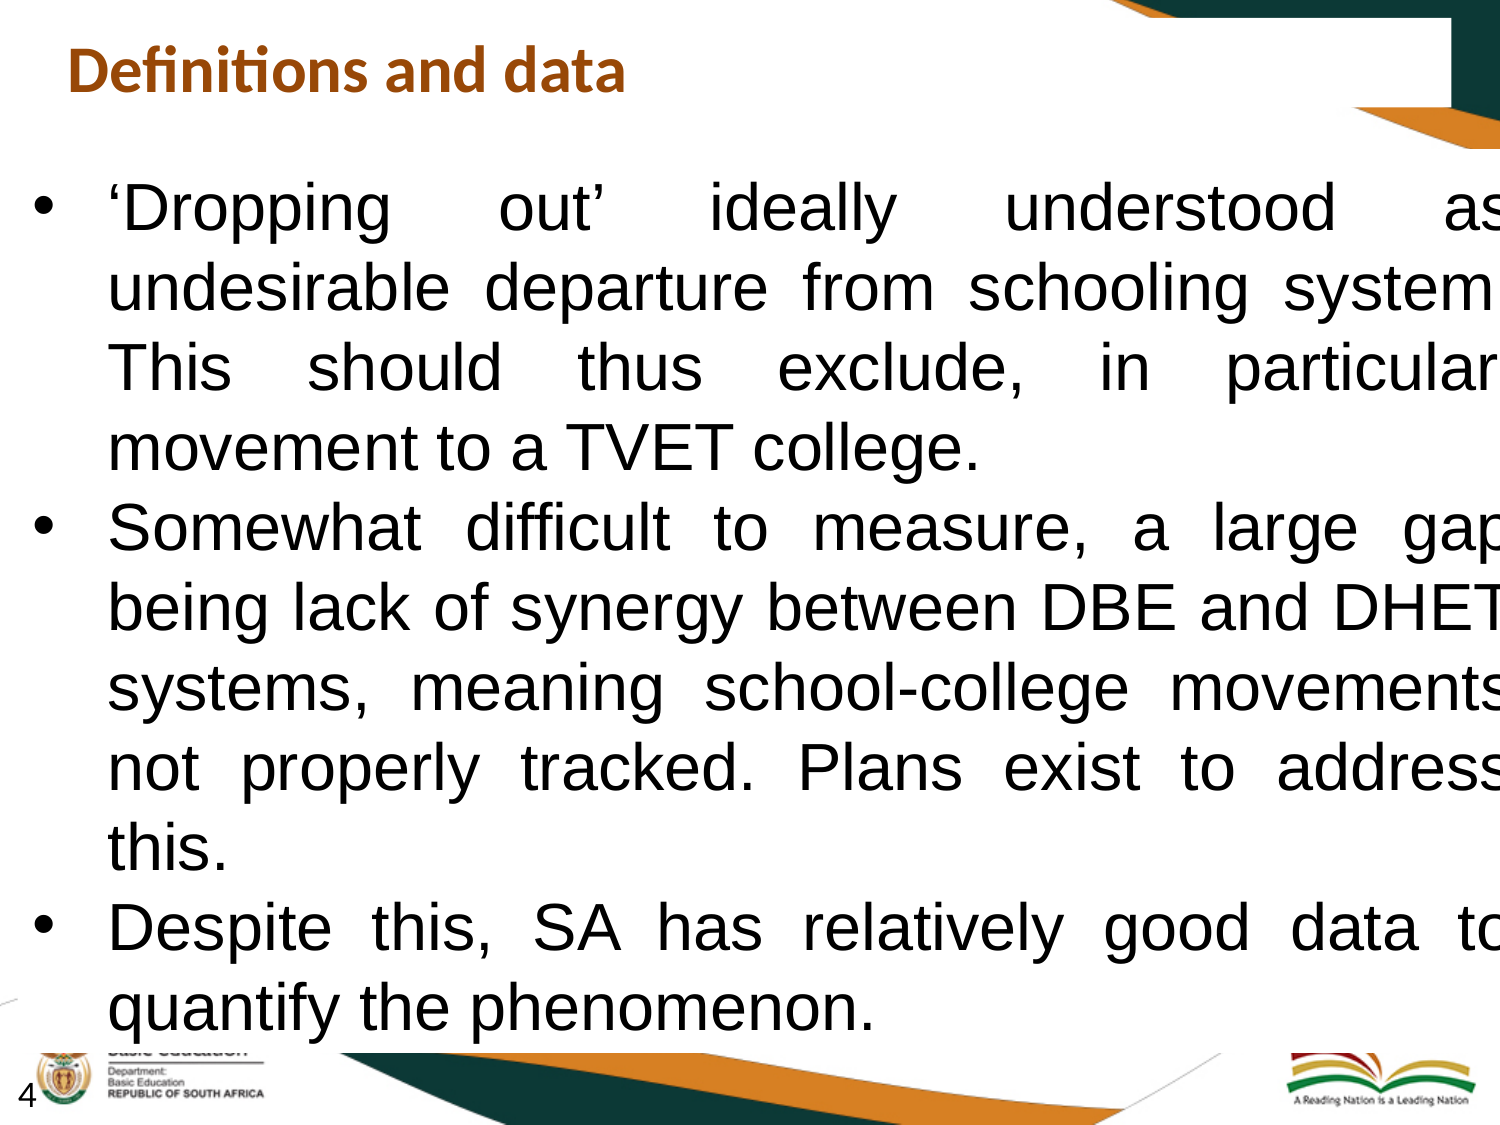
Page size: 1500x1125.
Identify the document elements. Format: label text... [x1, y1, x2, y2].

text_box Definitions and data [53, 17, 1452, 108]
text_box ‘Dropping out’ ideally understood as undesirable departure from schooling system. This should thus exclude, in particular, movement to a TVET college. Somewhat difficult to measure, a large gap being lack of synergy between DBE and DHET systems, meaning school-college movements not properly tracked. Plans exist to address this. Despite this, SA has relatively good data to quantify the phenomenon. [17, 149, 1500, 1053]
picture [0, 0, 1500, 1125]
